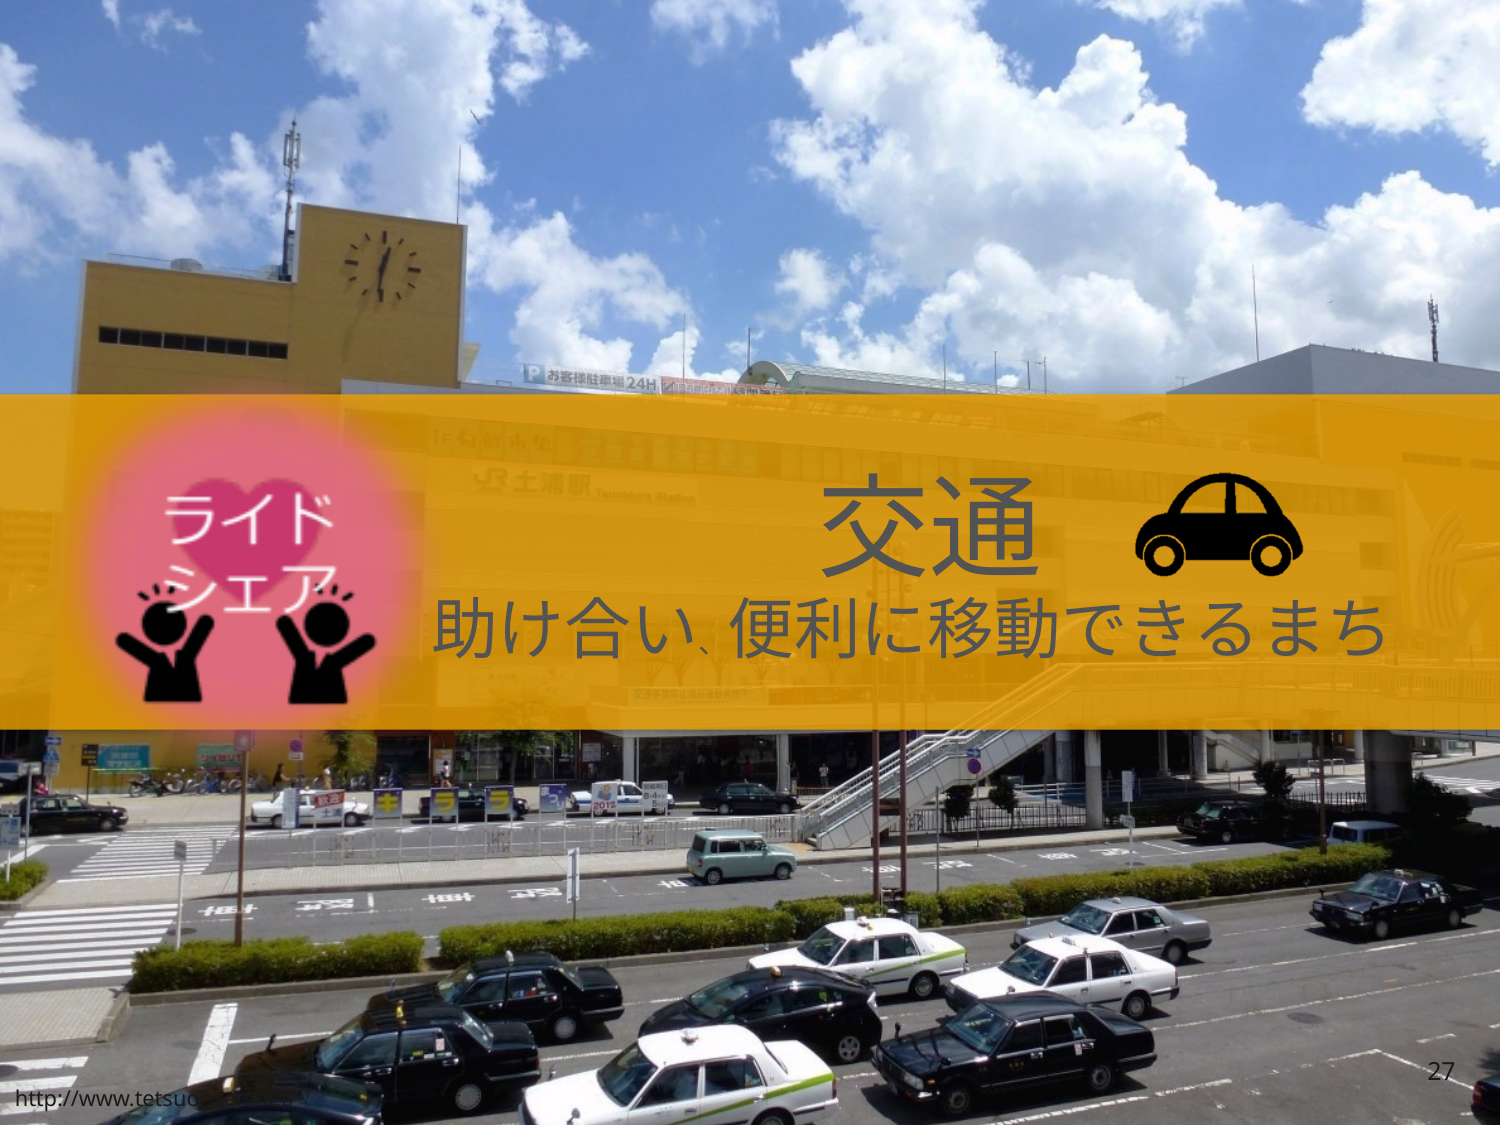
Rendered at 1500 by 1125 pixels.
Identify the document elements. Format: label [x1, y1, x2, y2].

picture [0, 0, 1500, 1125]
text_box [479, 448, 1433, 676]
